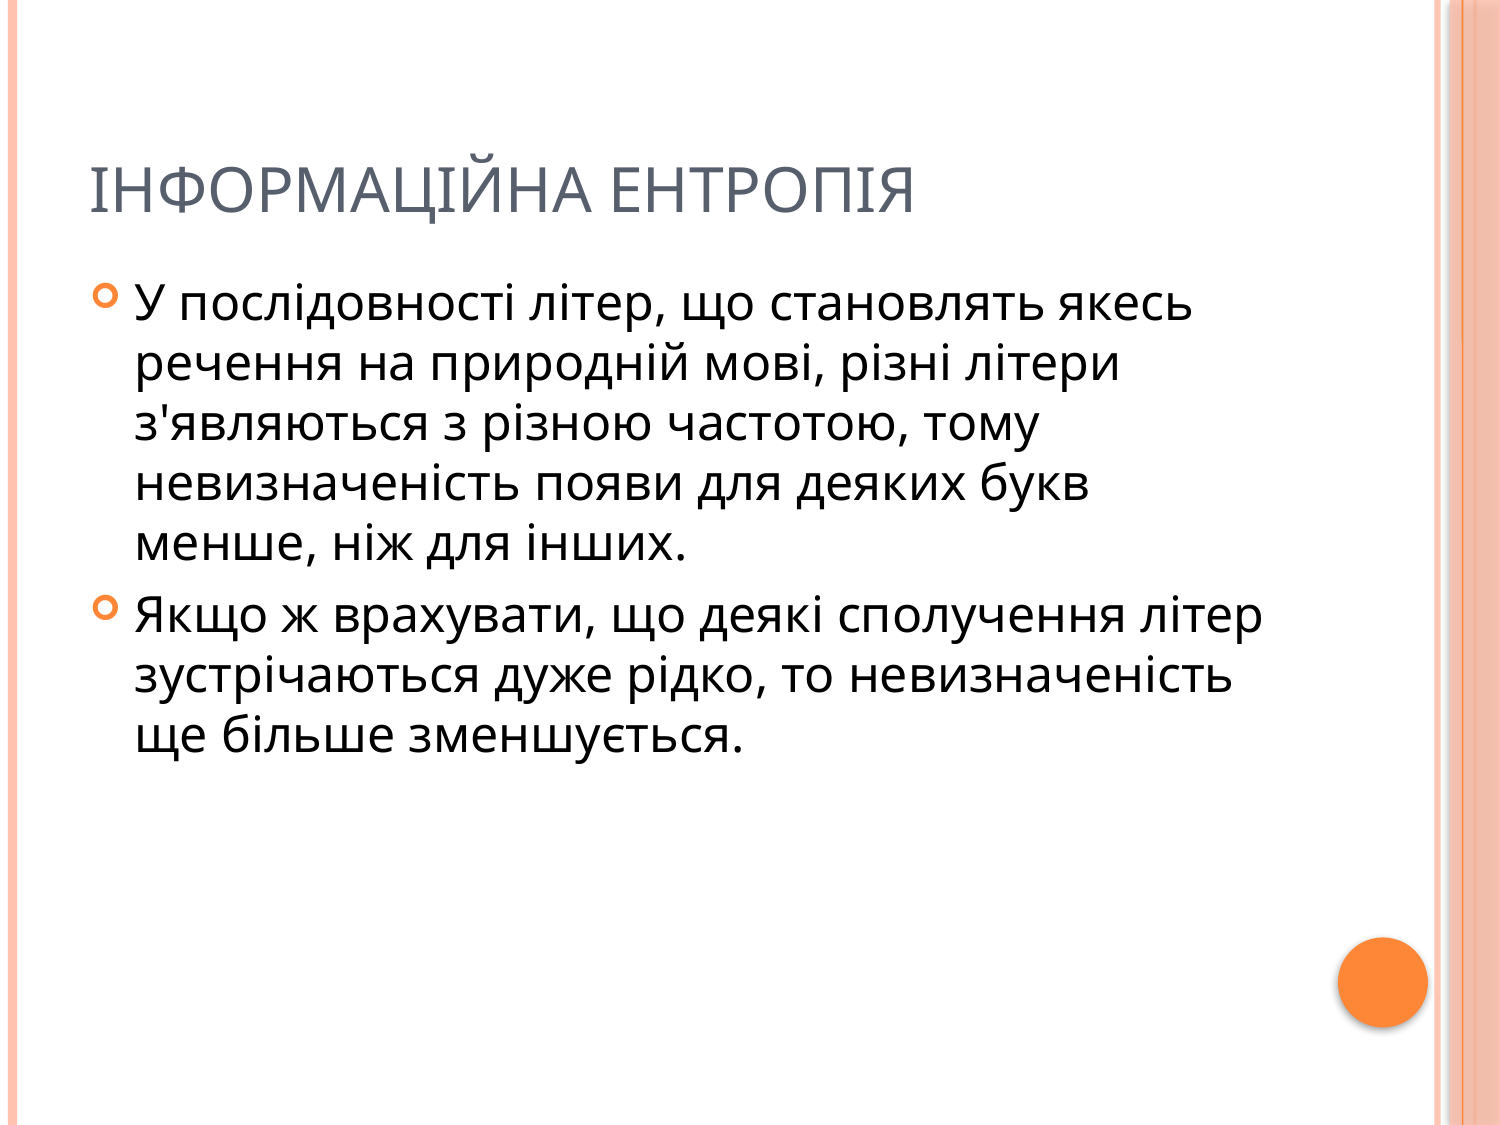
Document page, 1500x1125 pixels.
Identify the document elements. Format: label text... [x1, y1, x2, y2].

title Інформаційна ентропія [75, 45, 1300, 233]
list У послідовності літер, що становлять якесь речення на природній мові, різні літери з'являються з різною частотою, тому невизначеність появи для деяких букв менше, ніж для інших. Якщо ж врахувати, що деякі сполучення літер зустрічаються дуже рідко, то невизначеність ще більше зменшується. [75, 262, 1300, 906]
